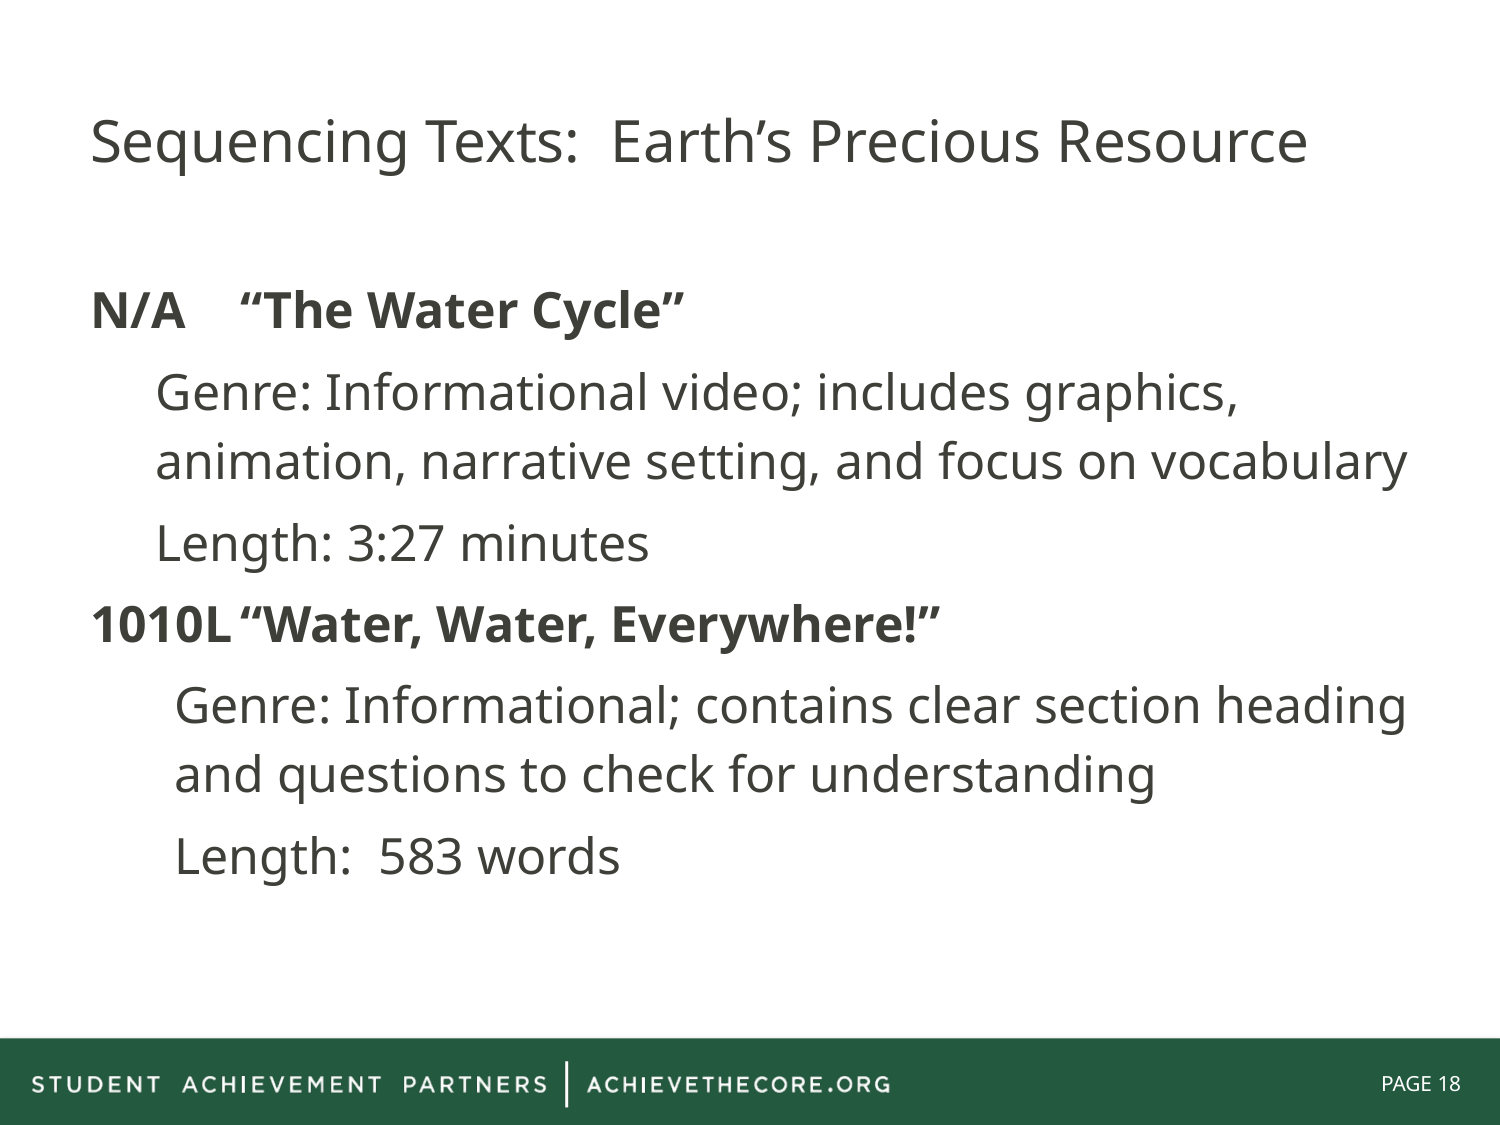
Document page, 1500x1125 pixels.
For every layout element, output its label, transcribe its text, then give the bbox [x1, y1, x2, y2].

list N/A “The Water Cycle” Genre: Informational video; includes graphics, animation, narrative setting, and focus on vocabulary Length: 3:27 minutes 1010L “Water, Water, Everywhere!” Genre: Informational; contains clear section heading and questions to check for understanding Length: 583 words [75, 262, 1425, 1005]
title Sequencing Texts: Earth’s Precious Resource [75, 45, 1425, 233]
